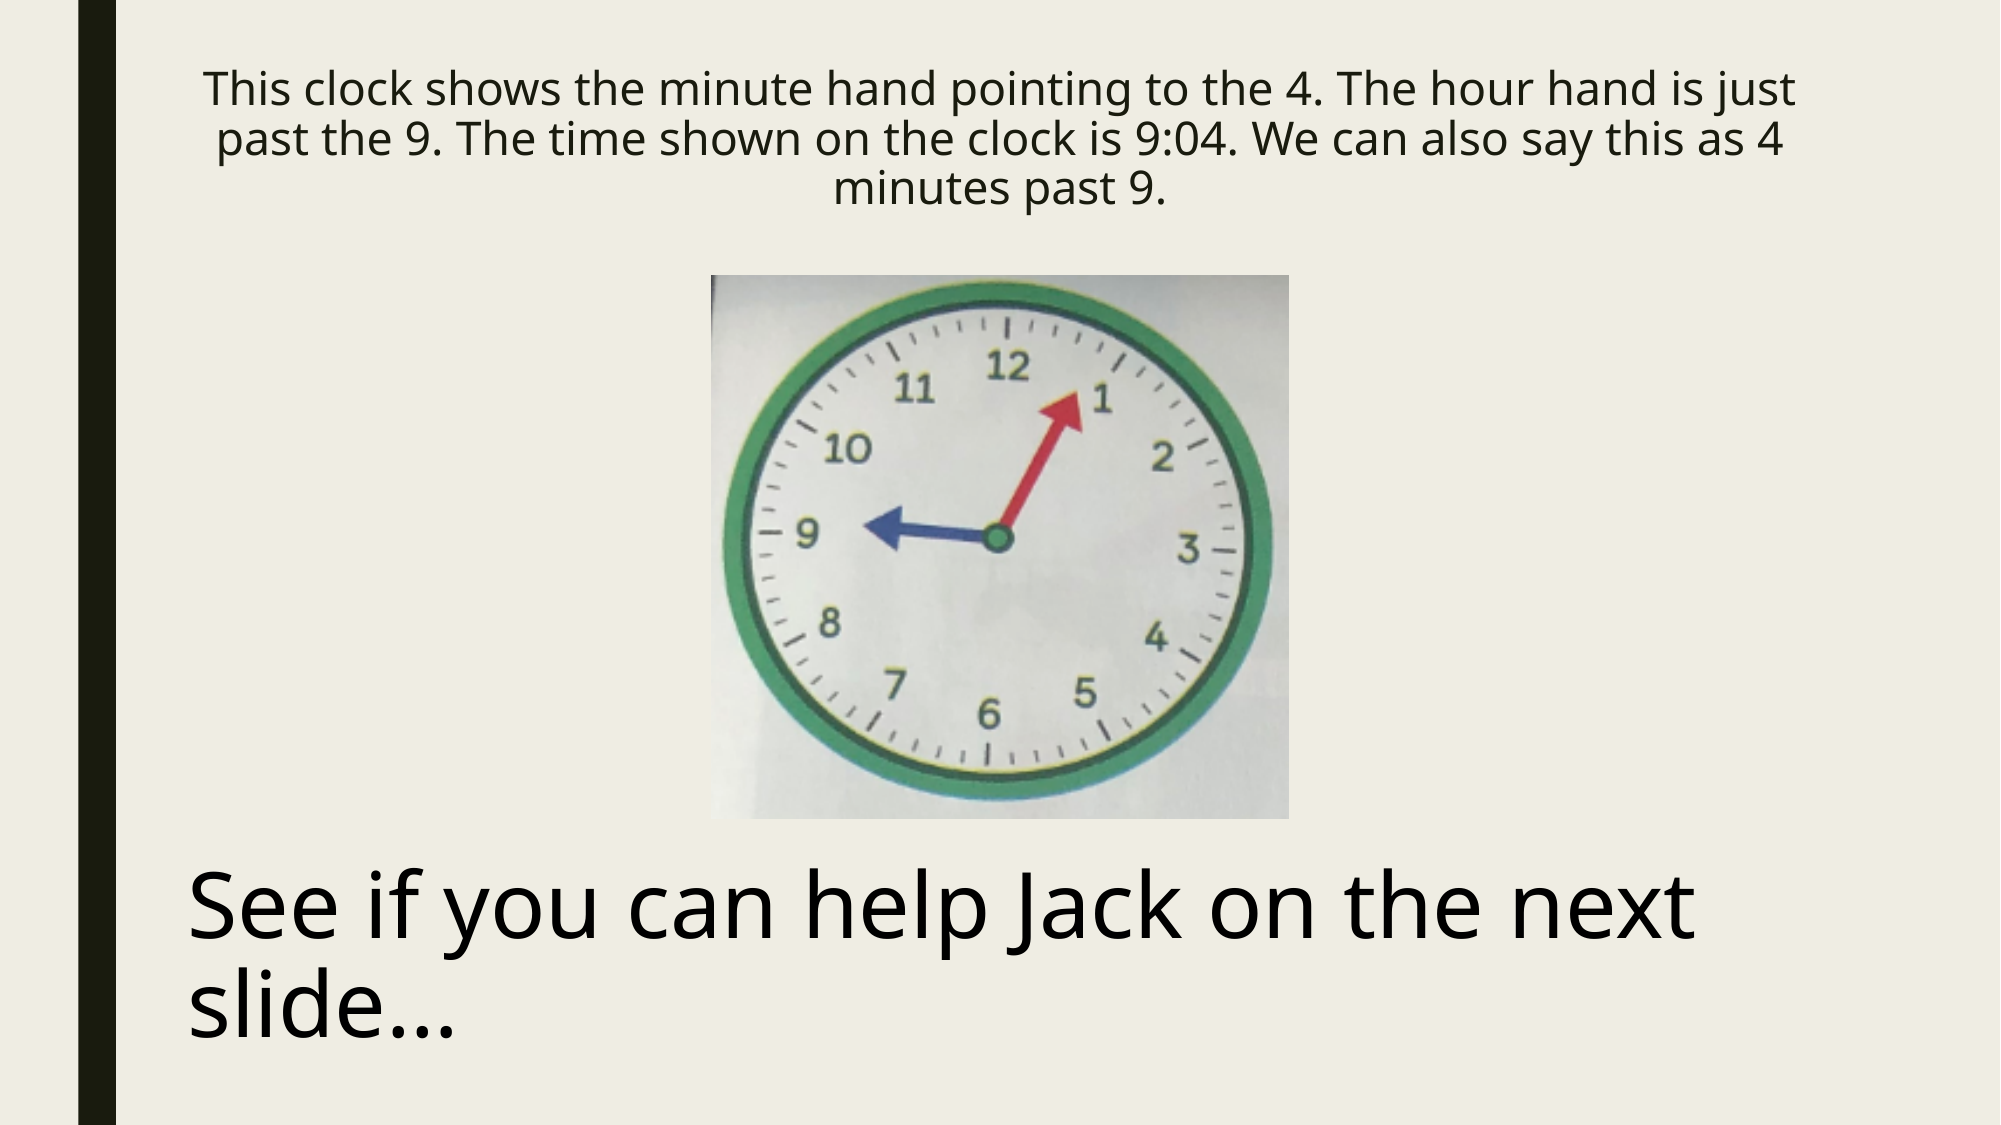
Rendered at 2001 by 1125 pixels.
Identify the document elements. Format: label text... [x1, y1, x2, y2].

title This clock shows the minute hand pointing to the 4. The hour hand is just past the 9. The time shown on the clock is 9:04. We can also say this as 4 minutes past 9. [137, 58, 1863, 225]
picture [711, 275, 1289, 819]
text_box See if you can help Jack on the next slide… [172, 849, 1898, 1067]
